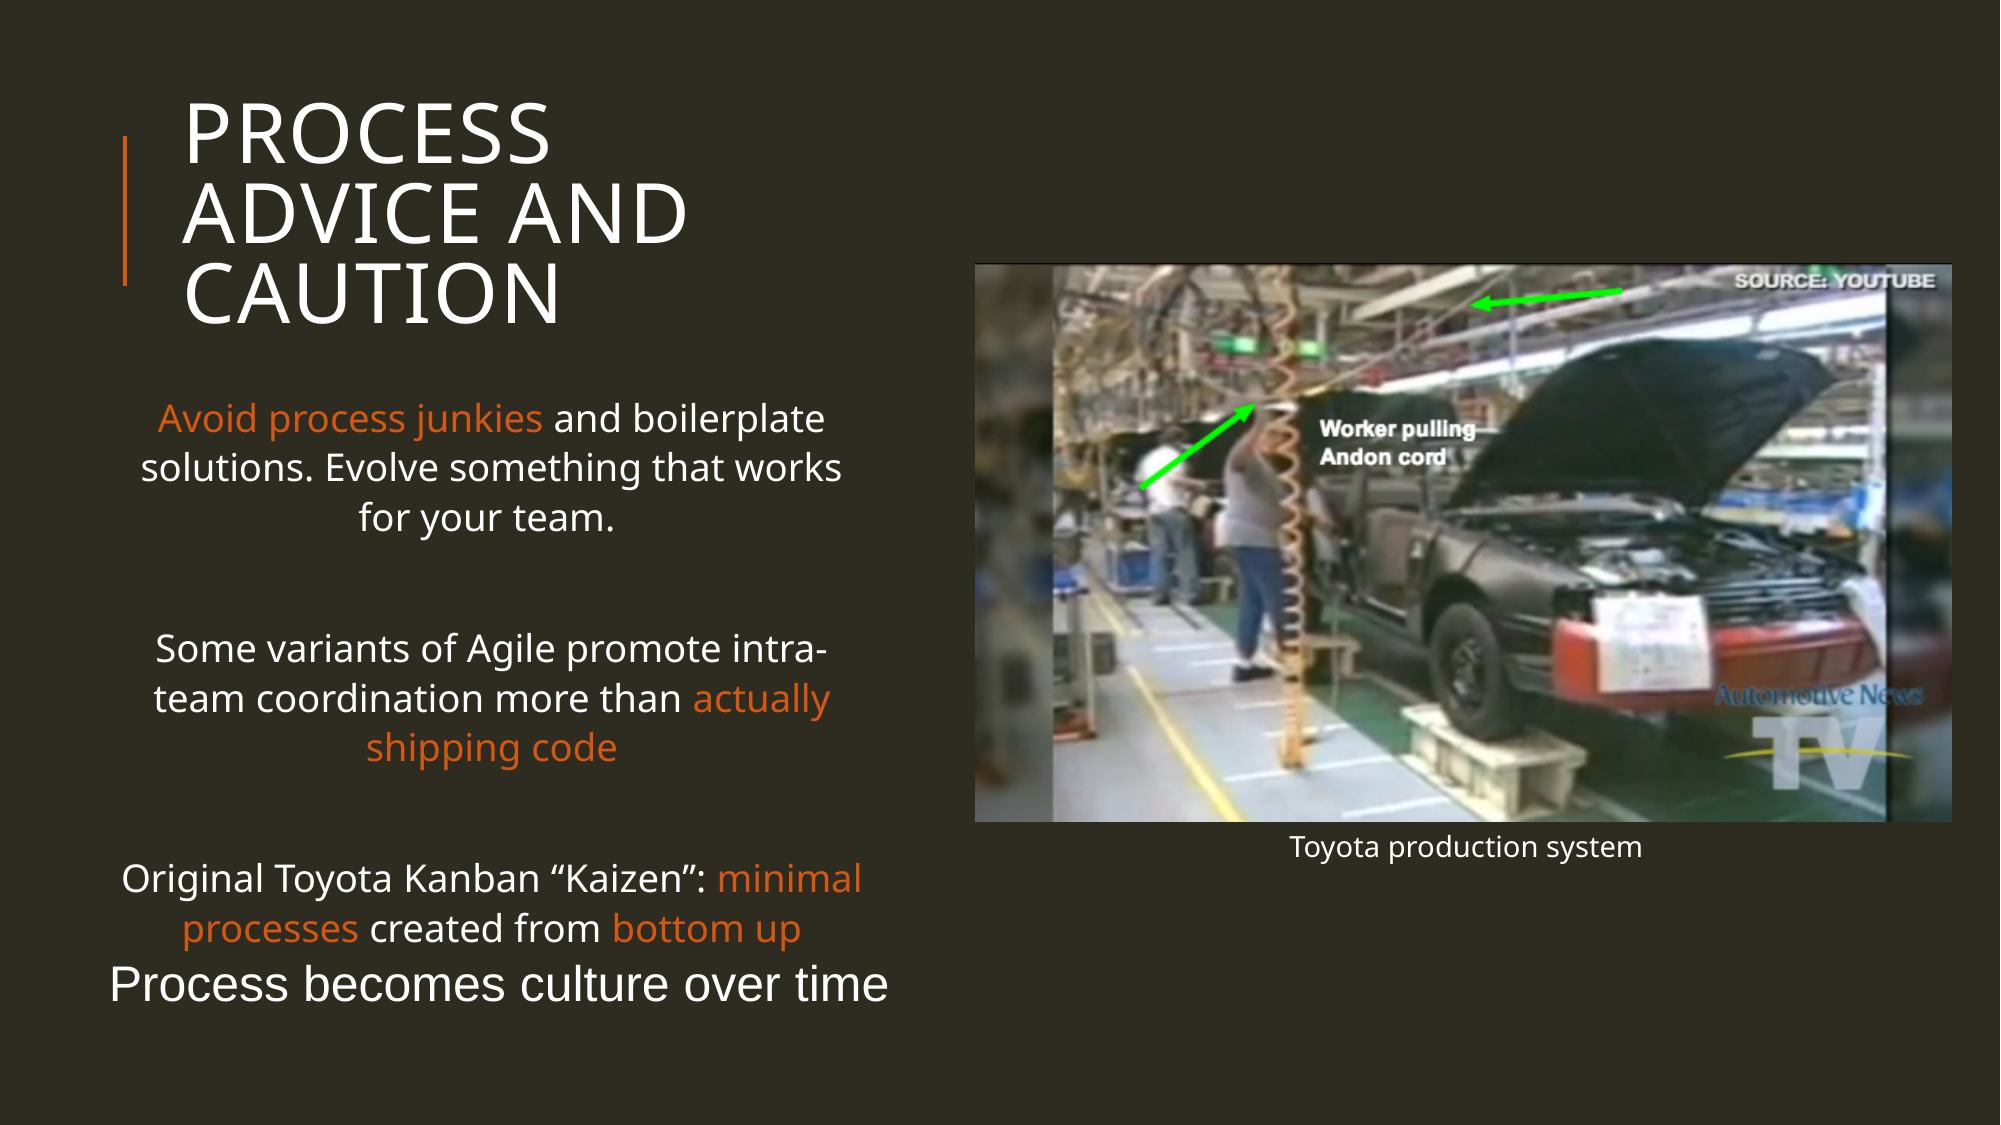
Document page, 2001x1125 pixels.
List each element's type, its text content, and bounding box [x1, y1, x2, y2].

title Process Advice and Caution [168, 77, 888, 363]
picture [974, 263, 1952, 822]
text_box Process becomes culture over time [93, 944, 905, 1020]
list Avoid process junkies and boilerplate solutions. Evolve something that works for your team. Some variants of Agile promote intra-team coordination more than actually shipping code Original Toyota Kanban “Kaizen”: minimal processes created from bottom up [103, 382, 880, 944]
text_box Toyota production system [981, 828, 1952, 871]
